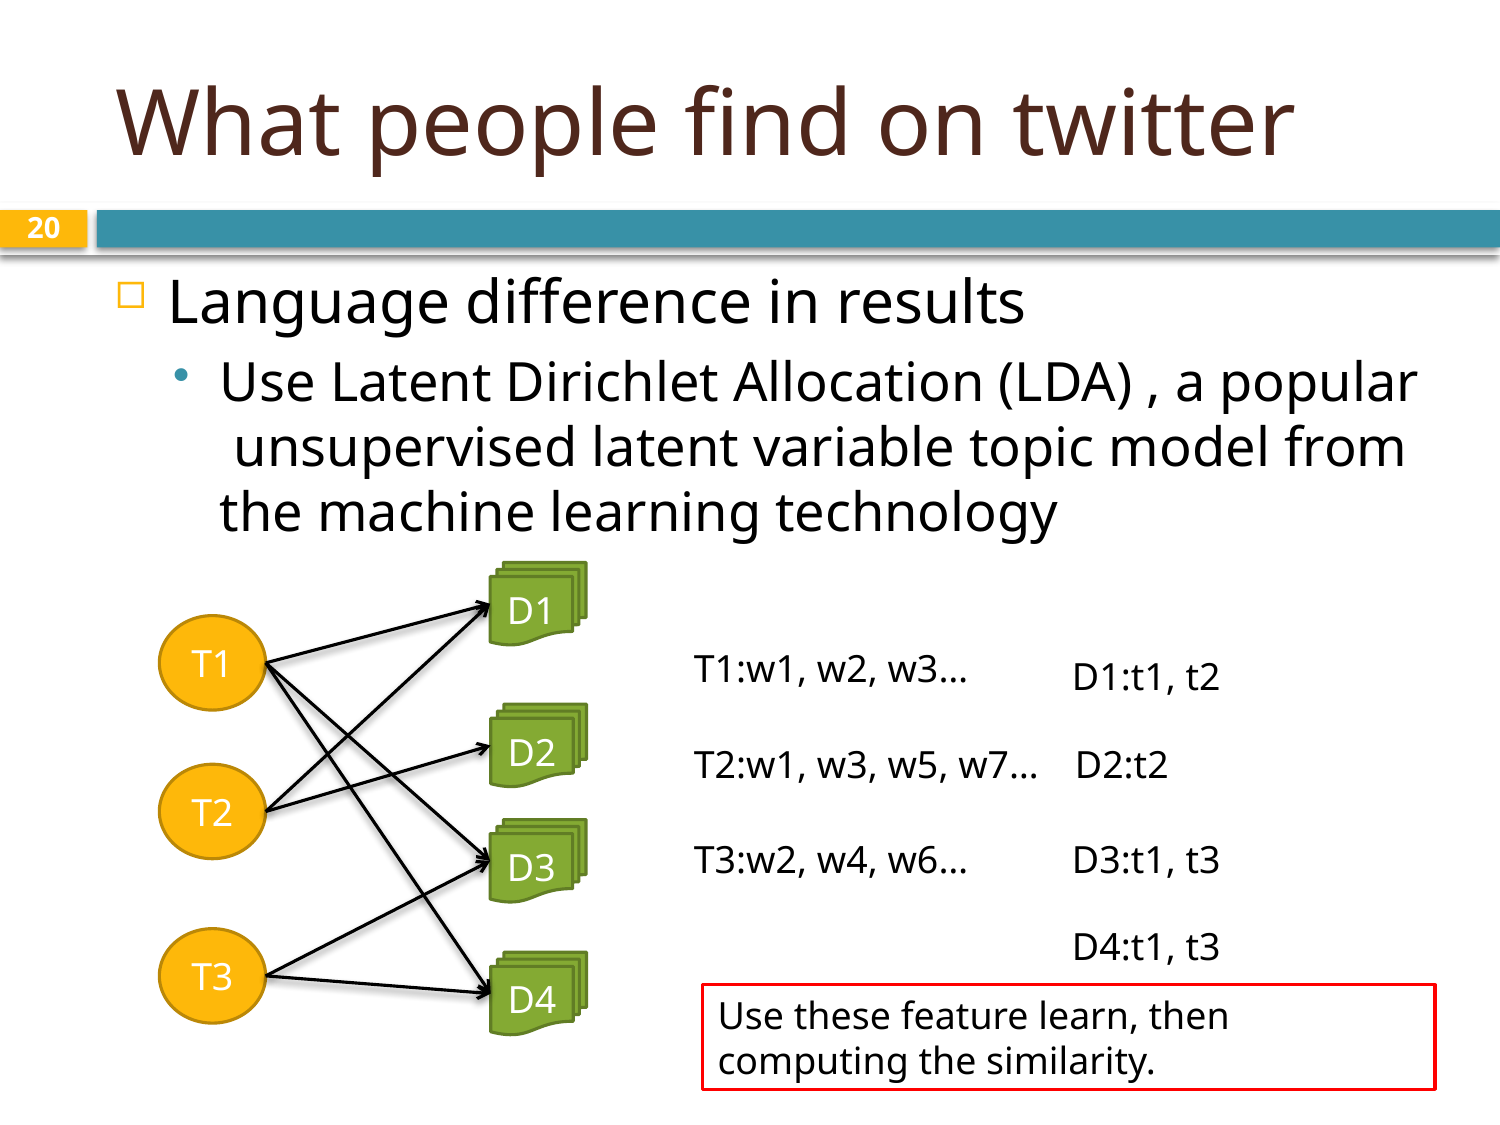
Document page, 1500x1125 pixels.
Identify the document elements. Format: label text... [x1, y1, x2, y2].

text_box Use these feature learn, then computing the similarity. [701, 983, 1437, 1091]
text_box T2 [157, 762, 258, 861]
text_box T1 [157, 614, 258, 712]
text_box D1:t1, t2 [1057, 645, 1459, 705]
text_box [265, 860, 491, 975]
title What people find on twitter [100, 37, 1438, 200]
text_box T3 [157, 927, 261, 1025]
text_box D1 [488, 560, 588, 647]
text_box D3:t1, t3 [1057, 828, 1459, 889]
text_box D2:t2 [1059, 733, 1462, 794]
text_box D3 [496, 818, 588, 904]
slide_number 20 [0, 208, 88, 249]
text_box T1:w1, w2, w3… [679, 637, 1058, 698]
text_box D4 [489, 950, 589, 1037]
text_box T2:w1, w3, w5, w7… [679, 733, 1058, 794]
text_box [265, 745, 491, 812]
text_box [265, 975, 491, 994]
list Language difference in results Use Latent Dirichlet Allocation (LDA) , a popular unsupervised latent variable topic model from the machine learning technology [100, 256, 1438, 994]
text_box T3:w2, w4, w6… [679, 828, 1057, 889]
text_box D2 [496, 702, 589, 789]
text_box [265, 821, 491, 860]
text_box D4:t1, t3 [1057, 915, 1459, 976]
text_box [265, 603, 491, 745]
